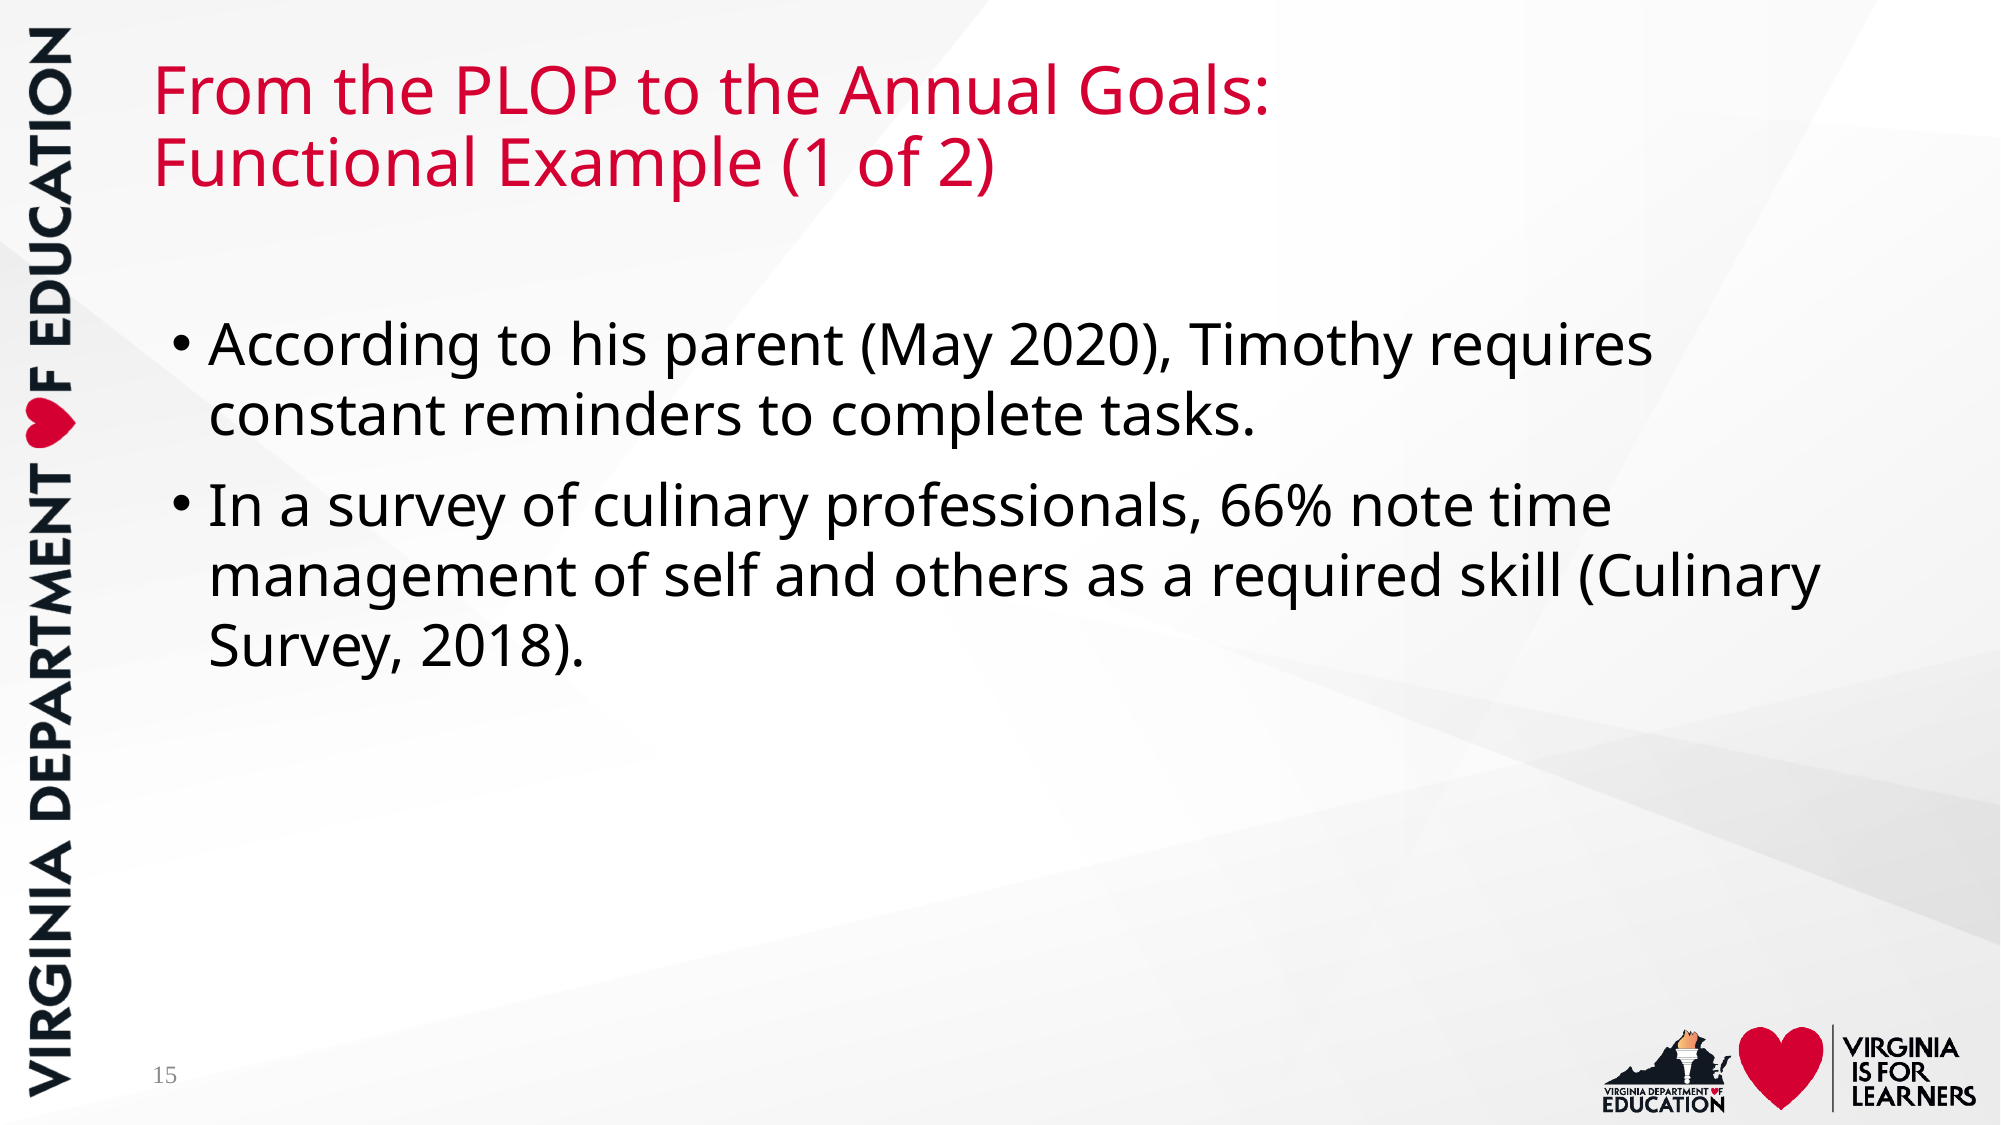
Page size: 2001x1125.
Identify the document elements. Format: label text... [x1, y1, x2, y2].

slide_number 15 [137, 1043, 588, 1104]
title From the PLOP to the Annual Goals: Functional Example (1 of 2) [137, 59, 1863, 278]
picture [0, 0, 2001, 1125]
list According to his parent (May 2020), Timothy requires constant reminders to complete tasks. In a survey of culinary professionals, 66% note time management of self and others as a required skill (Culinary Survey, 2018). [137, 299, 1863, 1014]
